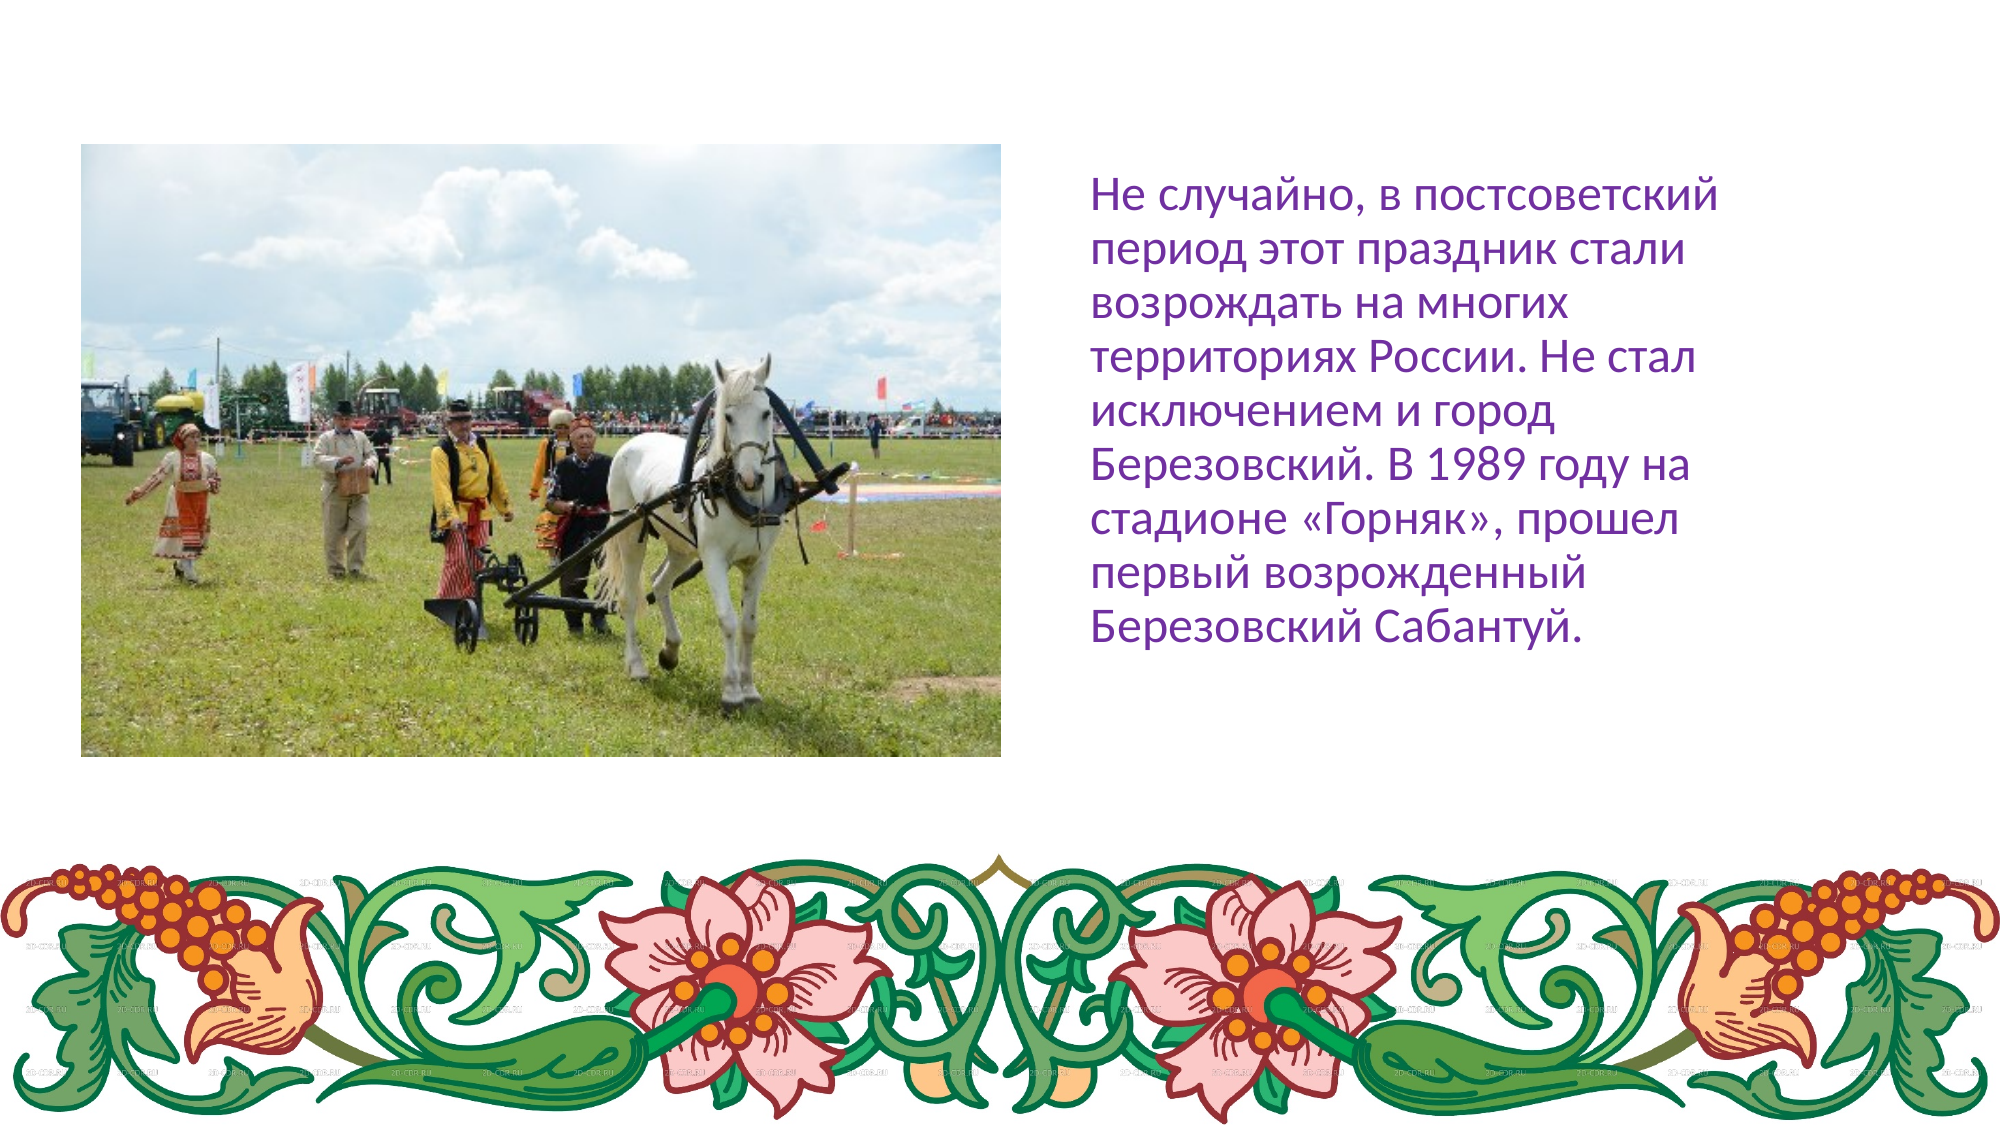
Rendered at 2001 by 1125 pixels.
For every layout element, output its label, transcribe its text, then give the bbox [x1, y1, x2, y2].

picture [81, 144, 1001, 757]
subtitle Не случайно, в постсоветский период этот праздник стали возрождать на многих территориях России. Не стал исключением и город Березовский. В 1989 году на стадионе «Горняк», прошел первый возрожденный Березовский Сабантуй. [1075, 159, 1837, 741]
picture [0, 851, 2000, 1125]
